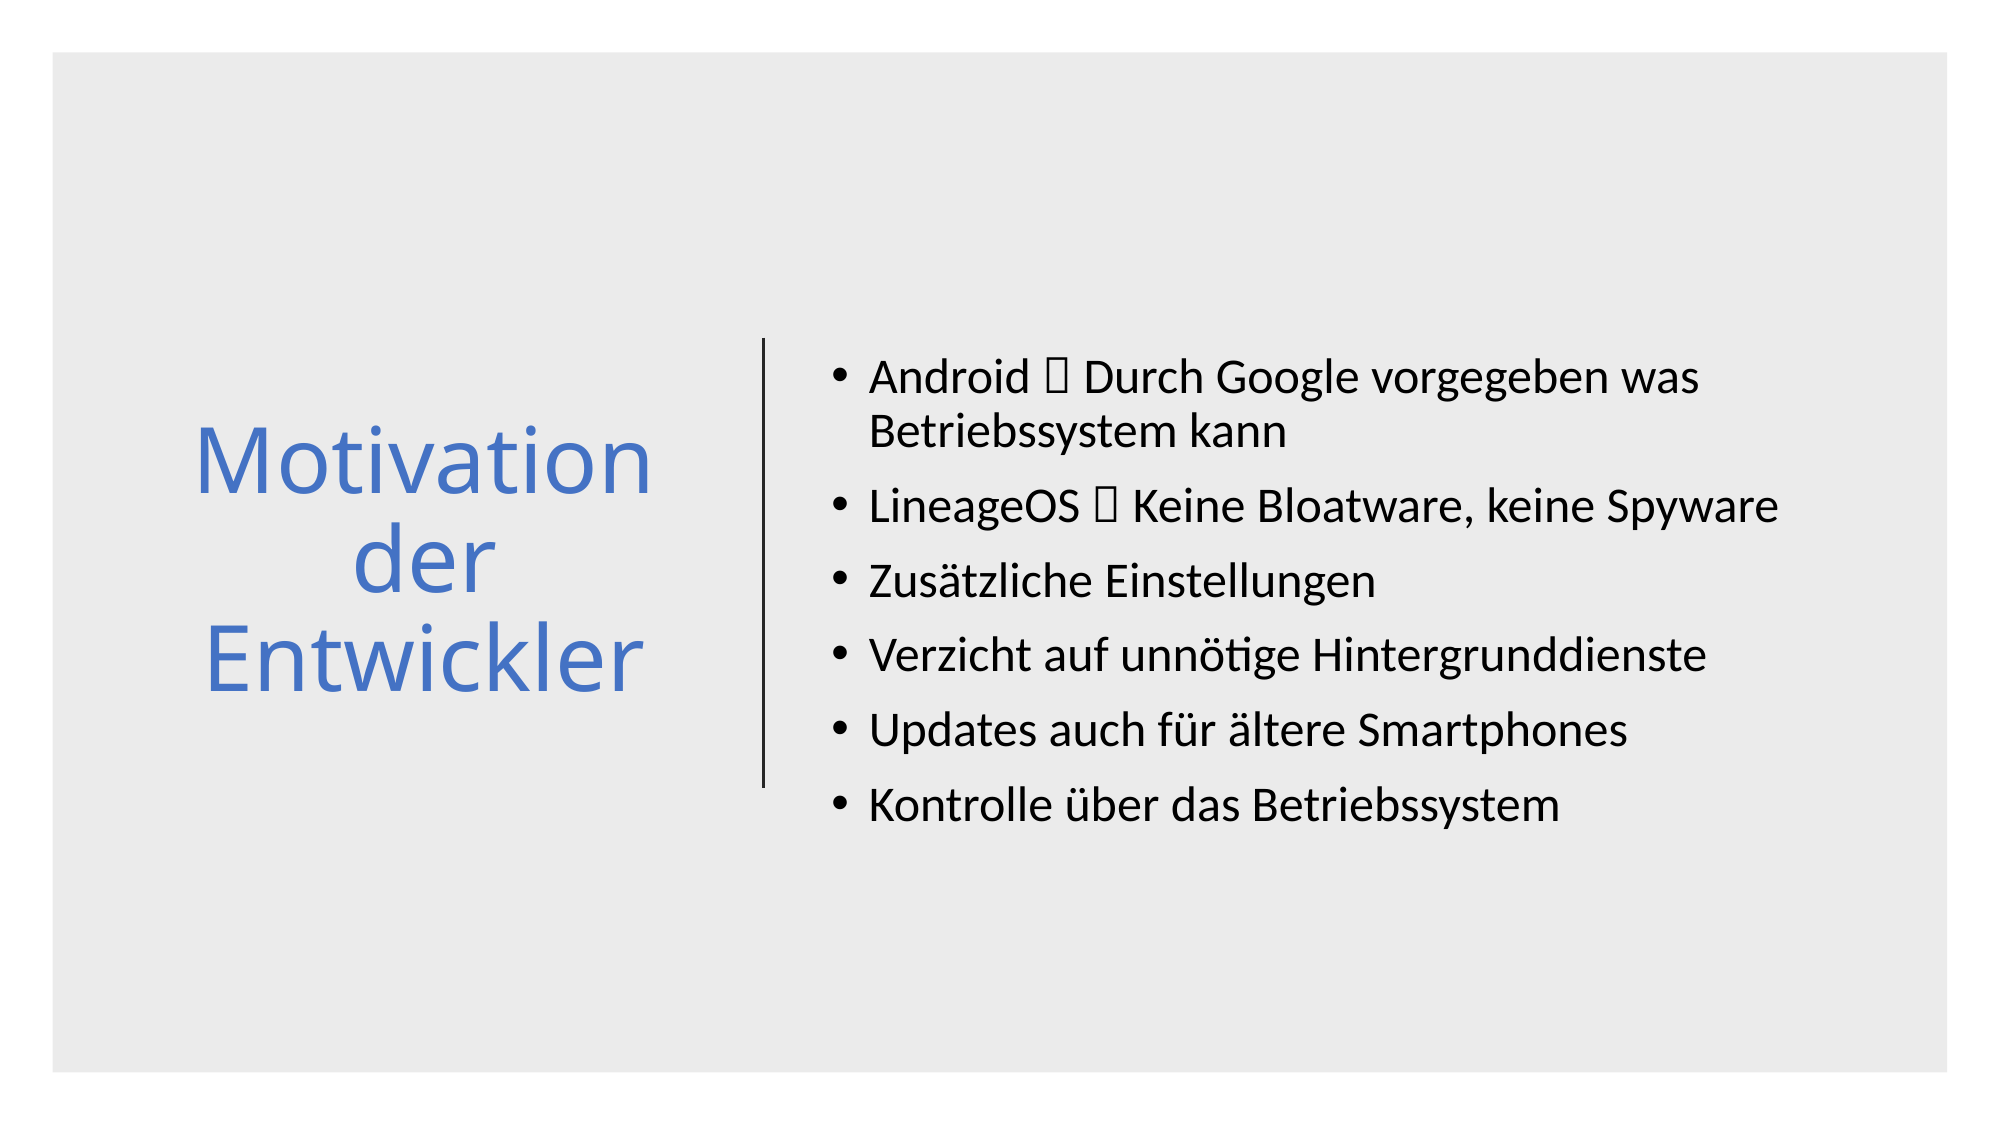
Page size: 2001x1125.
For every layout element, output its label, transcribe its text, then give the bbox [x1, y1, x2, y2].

text_box [52, 51, 1948, 1073]
title Motivation der Entwickler [137, 158, 711, 967]
list Android  Durch Google vorgegeben was Betriebssystem kann LineageOS  Keine Bloatware, keine Spyware Zusätzliche Einstellungen Verzicht auf unnötige Hintergrunddienste Updates auch für ältere Smartphones Kontrolle über das Betriebssystem [816, 261, 1863, 1071]
